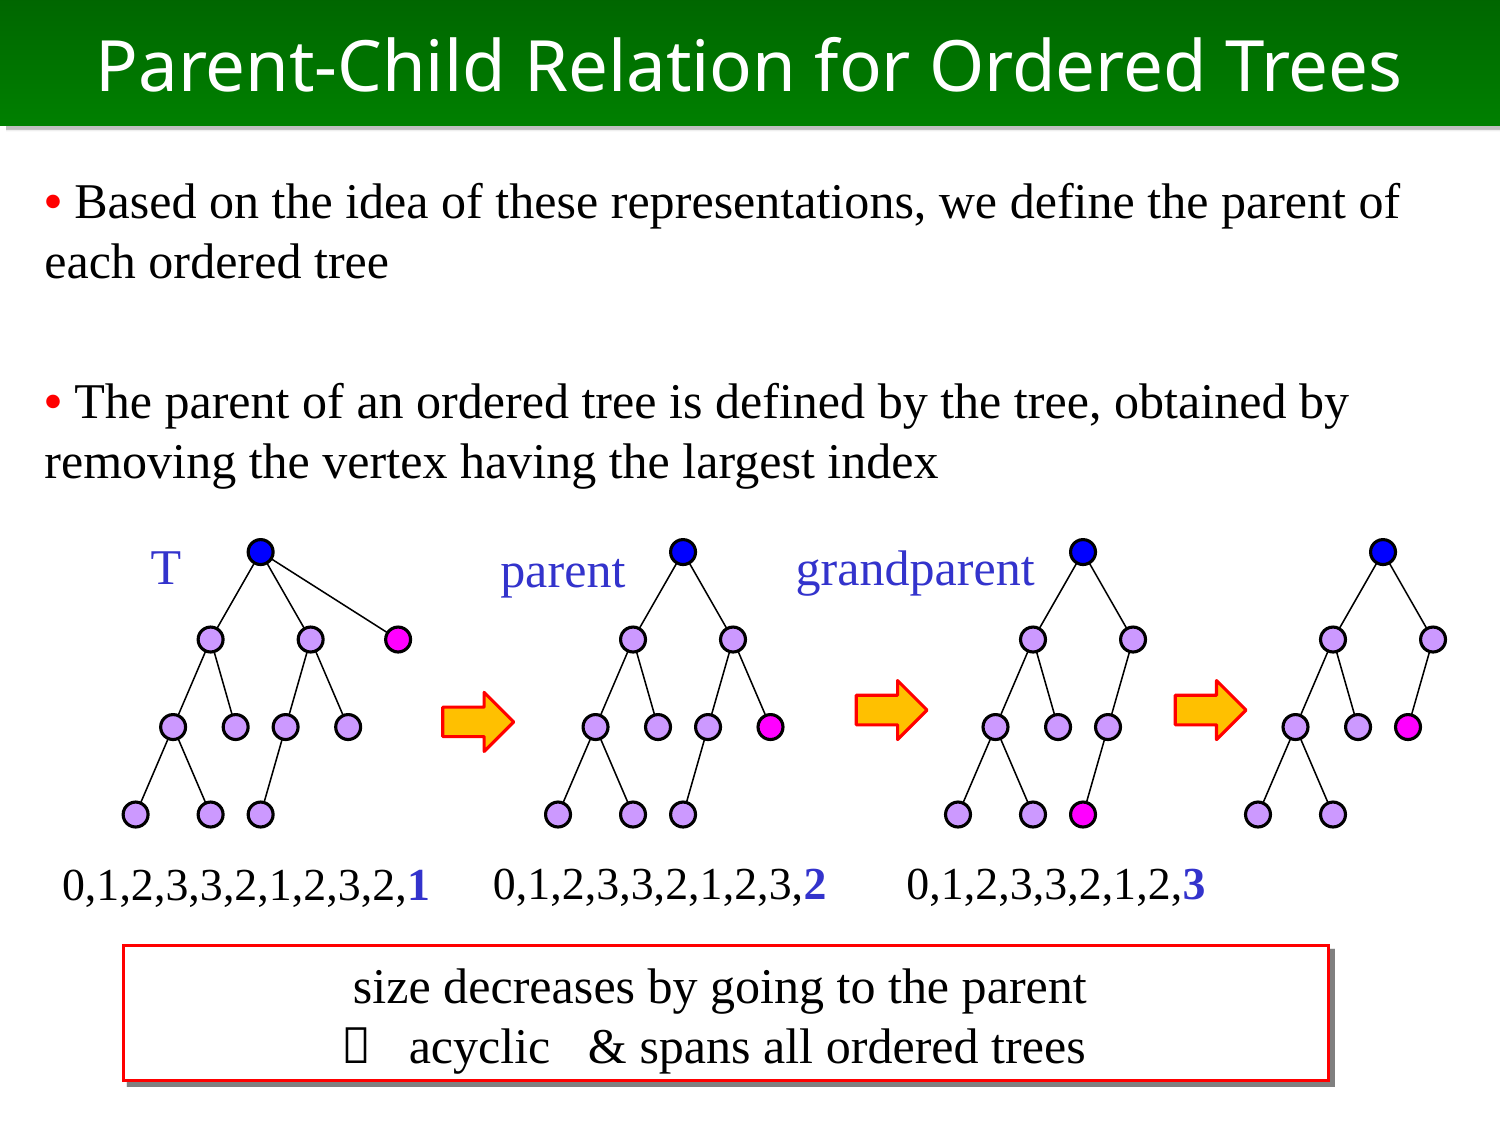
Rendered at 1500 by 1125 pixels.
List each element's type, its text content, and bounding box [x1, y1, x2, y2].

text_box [780, 527, 1259, 917]
text_box size decreases by going to the parent  acyclic & spans all ordered trees [123, 945, 1329, 1081]
title Parent-Child Relation for Ordered Trees [0, 0, 1500, 126]
subtitle • Based on the idea of these representations, we define the parent of each ordered tree • The parent of an ordered tree is defined by the tree, obtained by removing the vertex having the largest index [29, 160, 1424, 562]
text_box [482, 530, 776, 917]
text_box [46, 526, 479, 918]
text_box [1263, 539, 1446, 828]
